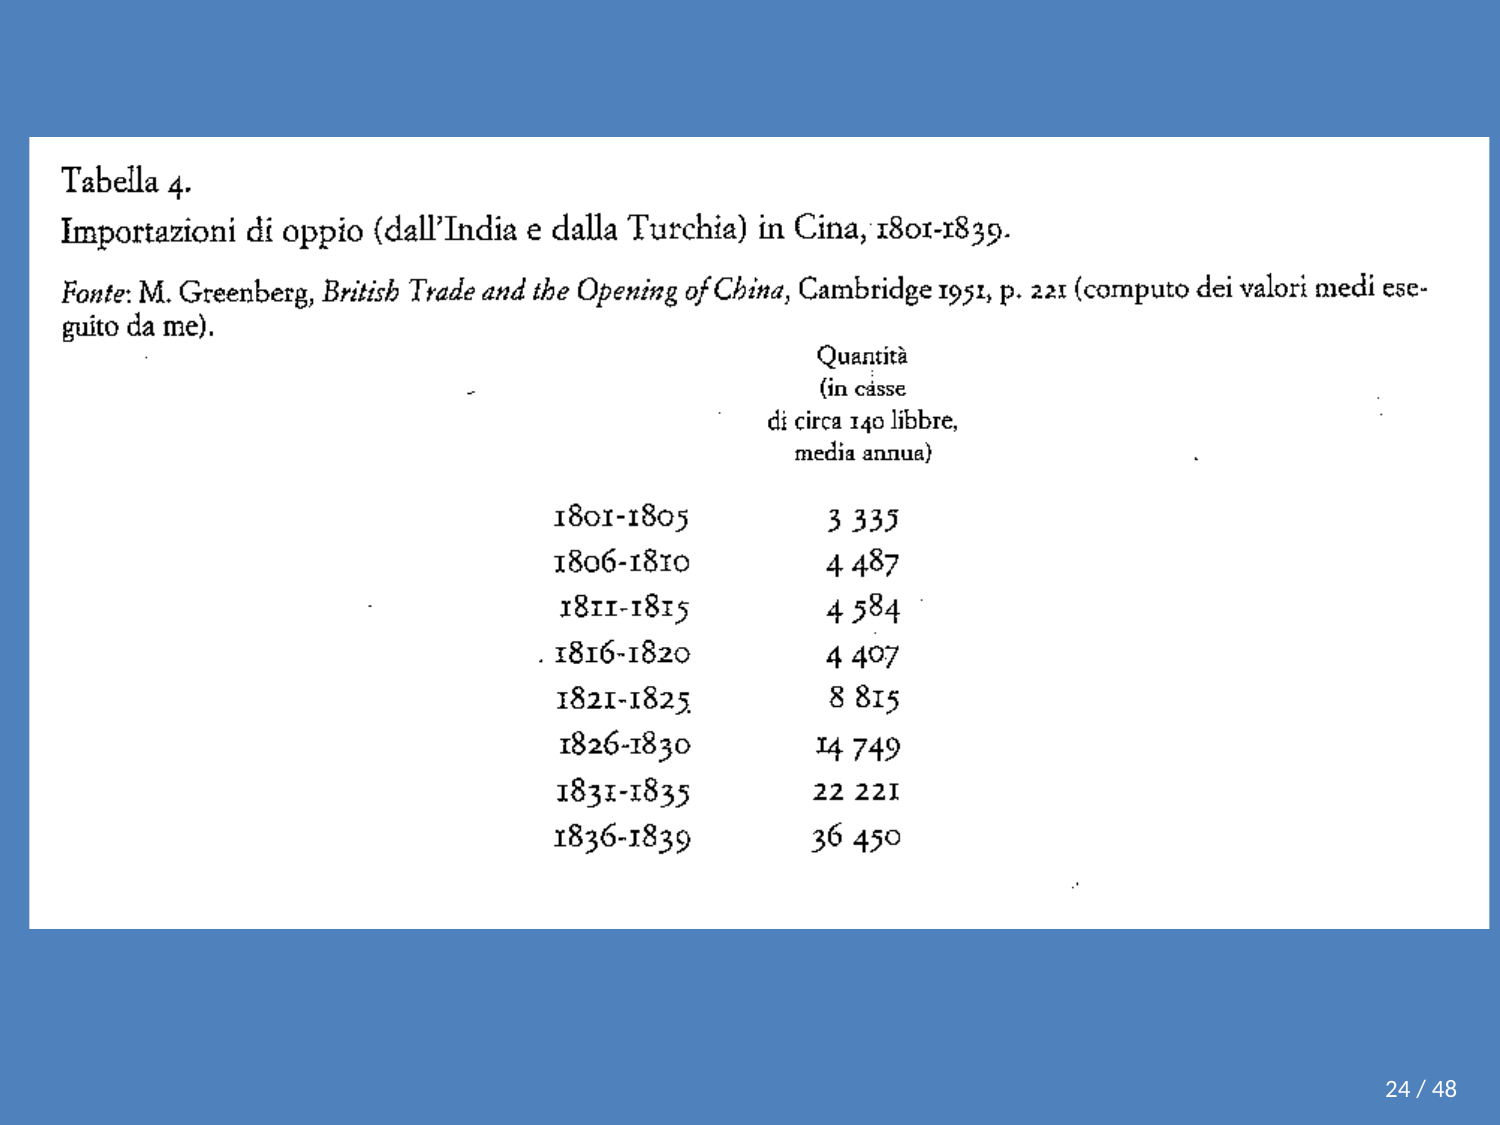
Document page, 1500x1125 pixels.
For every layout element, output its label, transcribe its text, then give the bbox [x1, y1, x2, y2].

text_box [29, 137, 1490, 929]
slide_number 24 / 48 [1378, 1076, 1460, 1125]
